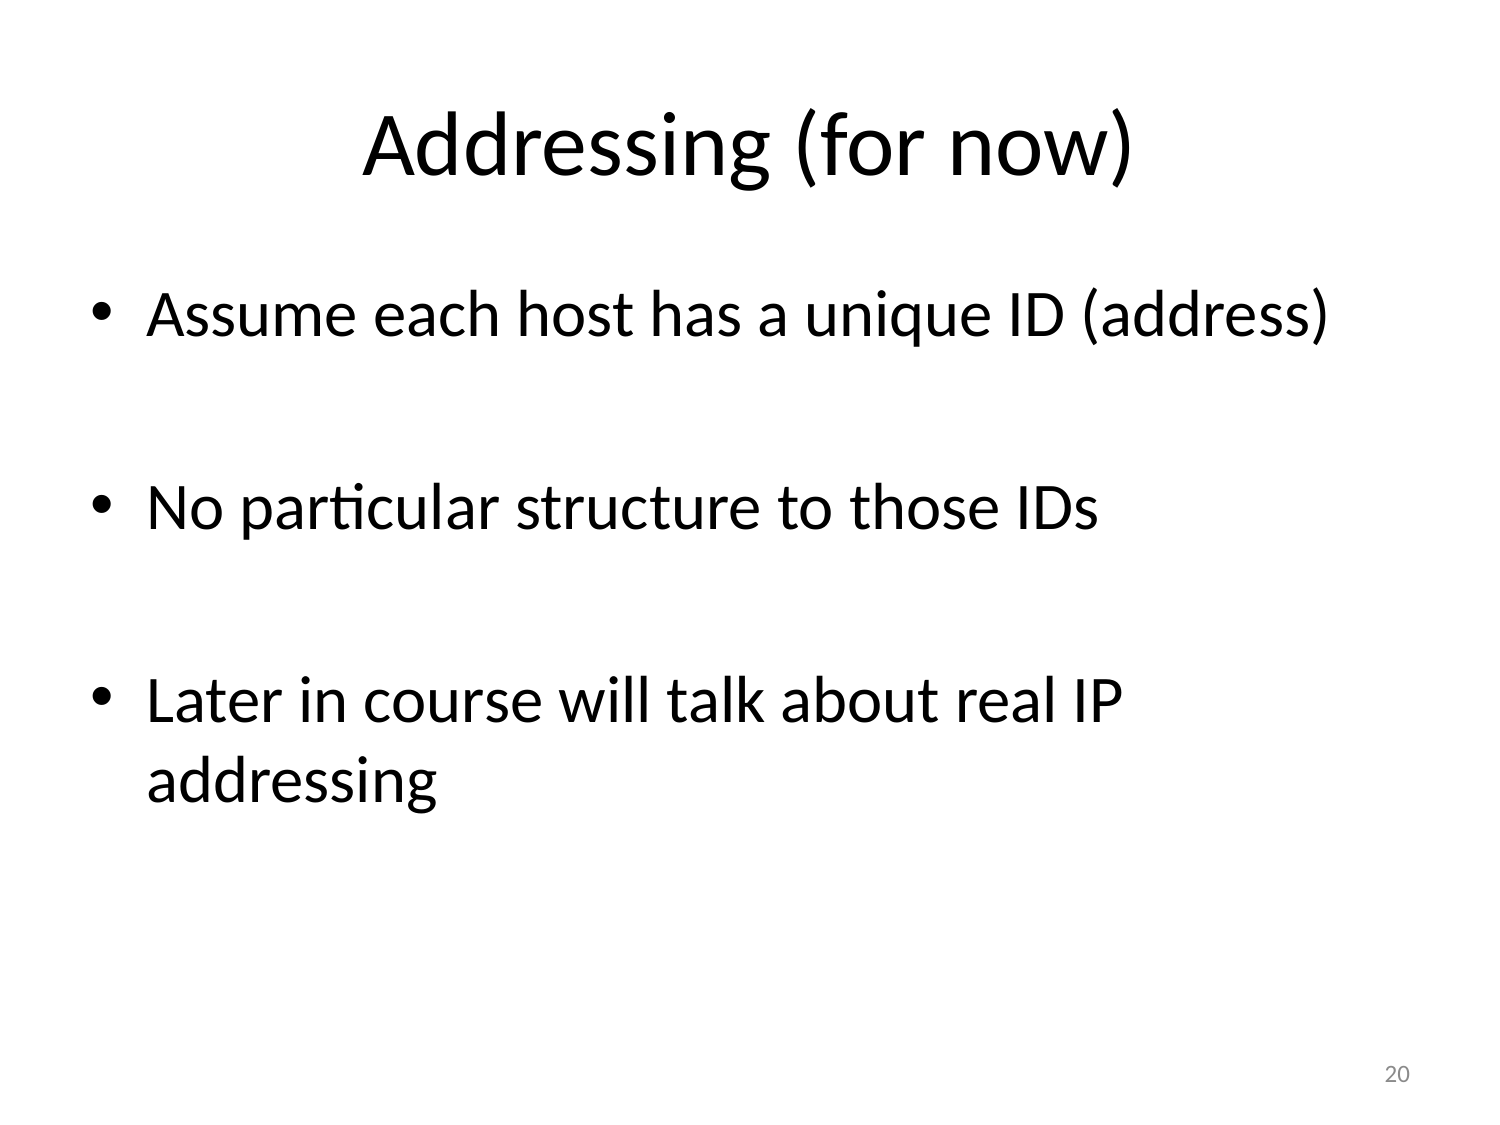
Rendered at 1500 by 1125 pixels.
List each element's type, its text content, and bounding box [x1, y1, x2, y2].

title Addressing (for now) [75, 45, 1425, 233]
slide_number 20 [1074, 1042, 1425, 1103]
list Assume each host has a unique ID (address) No particular structure to those IDs Later in course will talk about real IP addressing [75, 262, 1425, 1005]
